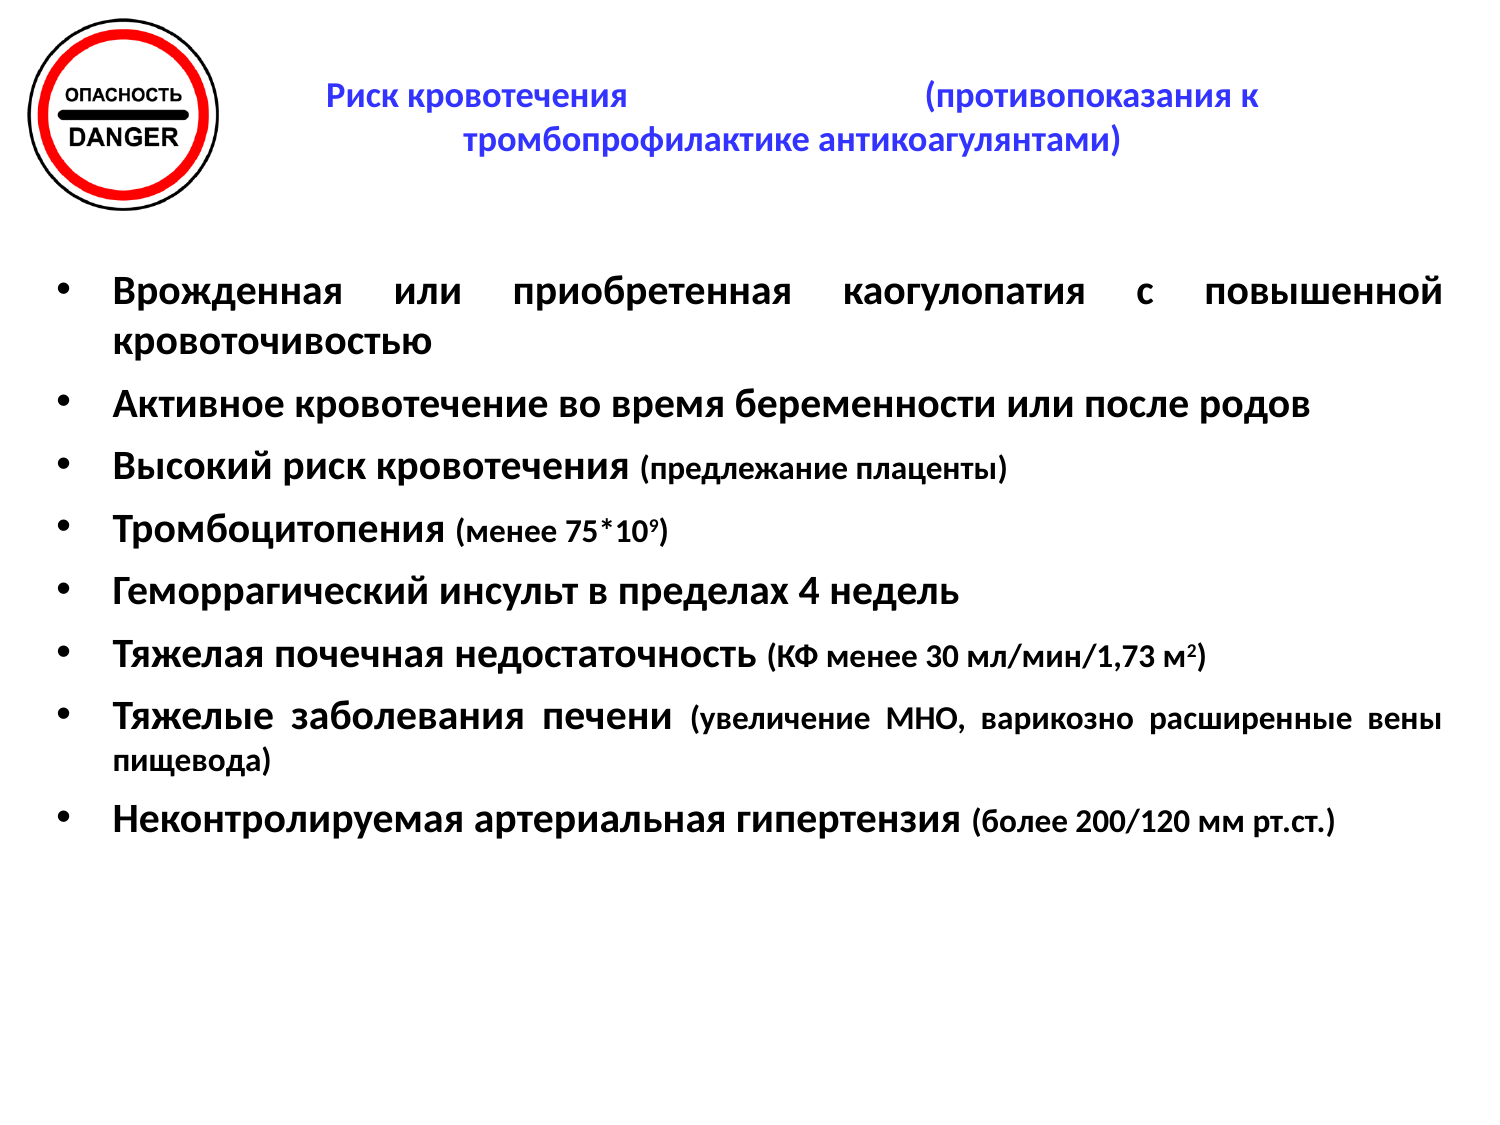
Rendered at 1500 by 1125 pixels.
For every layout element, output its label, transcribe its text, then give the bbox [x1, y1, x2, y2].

picture [27, 18, 219, 211]
title Риск кровотечения (противопоказания к тромбопрофилактике антикоагулянтами) [242, 62, 1344, 167]
list Врожденная или приобретенная каогулопатия с повышенной кровоточивостью Активное кровотечение во время беременности или после родов Высокий риск кровотечения (предлежание плаценты) Тромбоцитопения (менее 75*109) Геморрагический инсульт в пределах 4 недель Тяжелая почечная недостаточность (КФ менее 30 мл/мин/1,73 м2) Тяжелые заболевания печени (увеличение МНО, варикозно расширенные вены пищевода) Неконтролируемая артериальная гипертензия (более 200/120 мм рт.ст.) [41, 255, 1459, 998]
